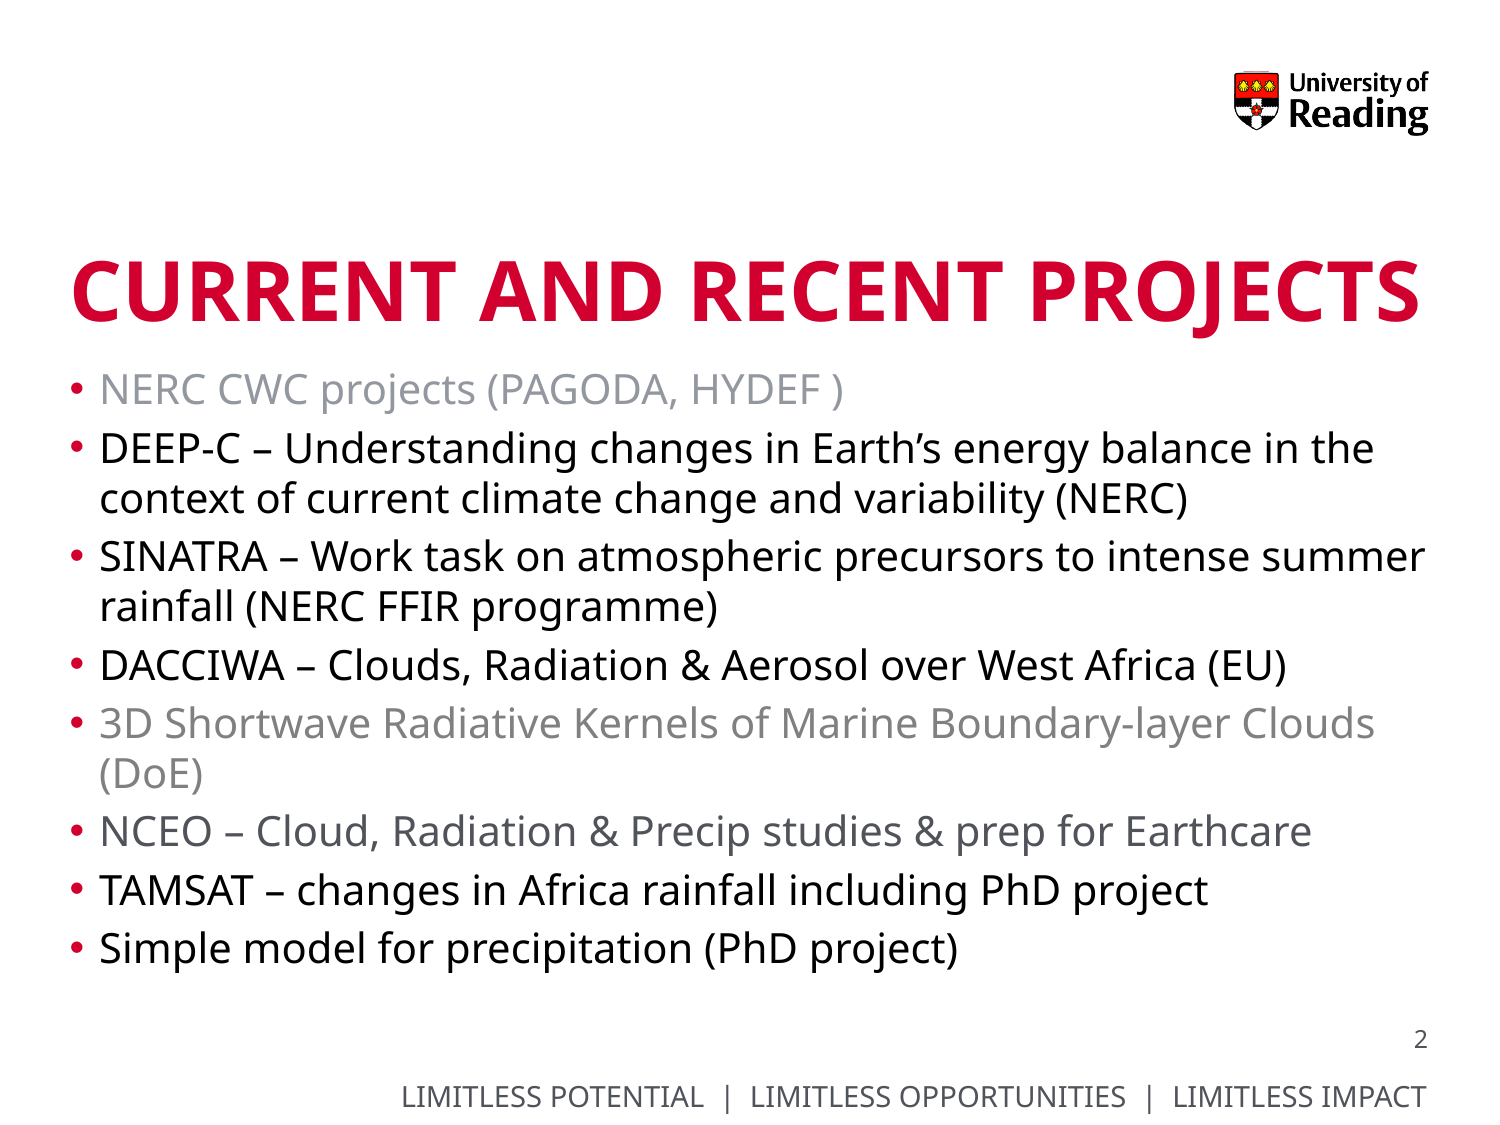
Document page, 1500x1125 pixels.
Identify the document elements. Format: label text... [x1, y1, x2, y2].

slide_number 2 [1316, 1023, 1428, 1065]
title Current and recent projects [69, 202, 1428, 339]
list NERC CWC projects (PAGODA, HYDEF ) DEEP-C – Understanding changes in Earth’s energy balance in the context of current climate change and variability (NERC) SINATRA – Work task on atmospheric precursors to intense summer rainfall (NERC FFIR programme) DACCIWA – Clouds, Radiation & Aerosol over West Africa (EU) 3D Shortwave Radiative Kernels of Marine Boundary-layer Clouds (DoE) NCEO – Cloud, Radiation & Precip studies & prep for Earthcare TAMSAT – changes in Africa rainfall including PhD project Simple model for precipitation (PhD project) [69, 363, 1447, 1013]
picture [1234, 71, 1429, 136]
